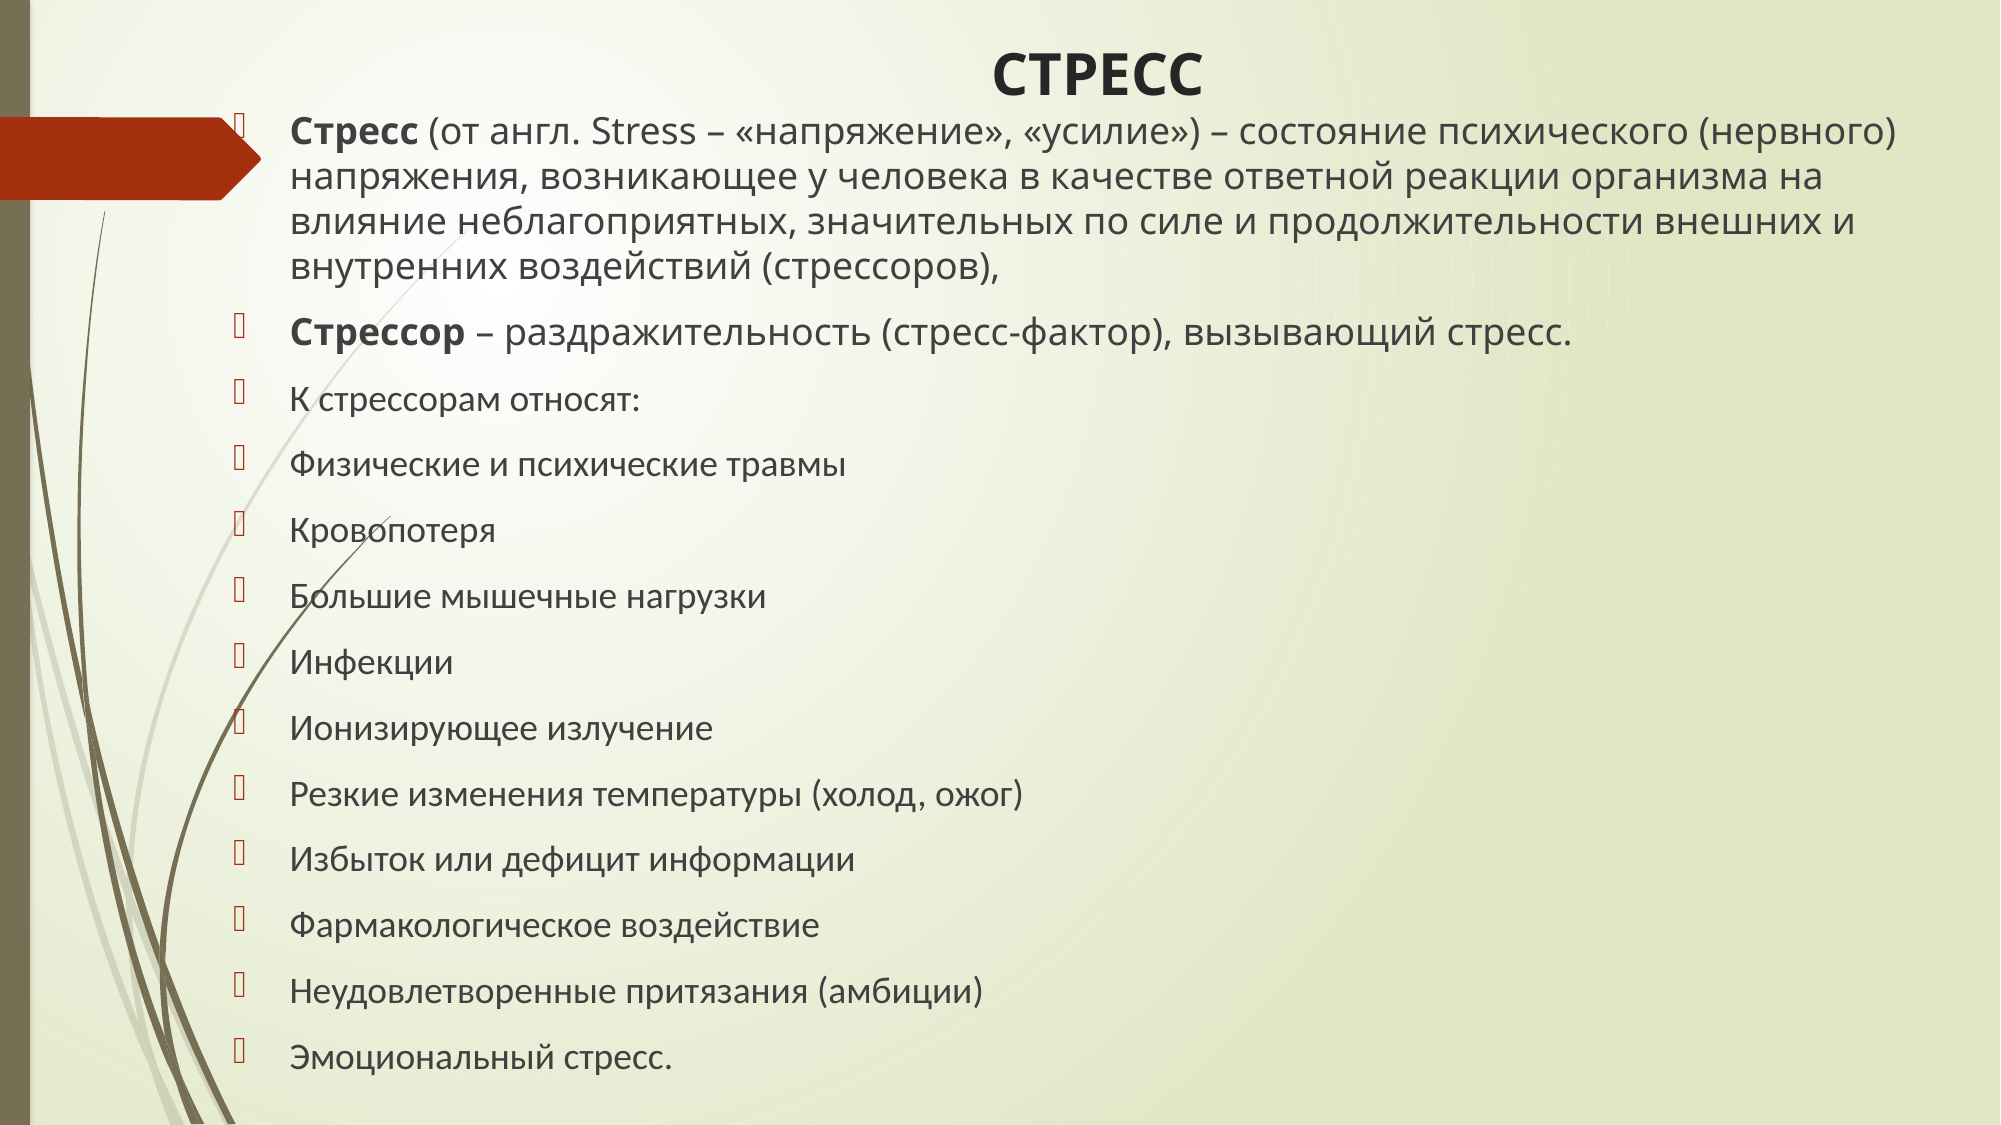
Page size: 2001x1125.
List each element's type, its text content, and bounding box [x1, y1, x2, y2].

list Стресс (от англ. Stress – «напряжение», «усилие») – состояние психического (нервного) напряжения, возникающее у человека в качестве ответной реакции организма на влияние неблагоприятных, значительных по силе и продолжительности внешних и внутренних воздействий (стрессоров), Стрессор – раздражительность (стресс-фактор), вызывающий стресс. К стрессорам относят: Физические и психические травмы Кровопотеря Большие мышечные нагрузки Инфекции Ионизирующее излучение Резкие изменения температуры (холод, ожог) Избыток или дефицит информации Фармакологическое воздействие Неудовлетворенные притязания (амбиции) Эмоциональный стресс. [218, 99, 1937, 1099]
title СТРЕСС [323, 29, 1888, 99]
